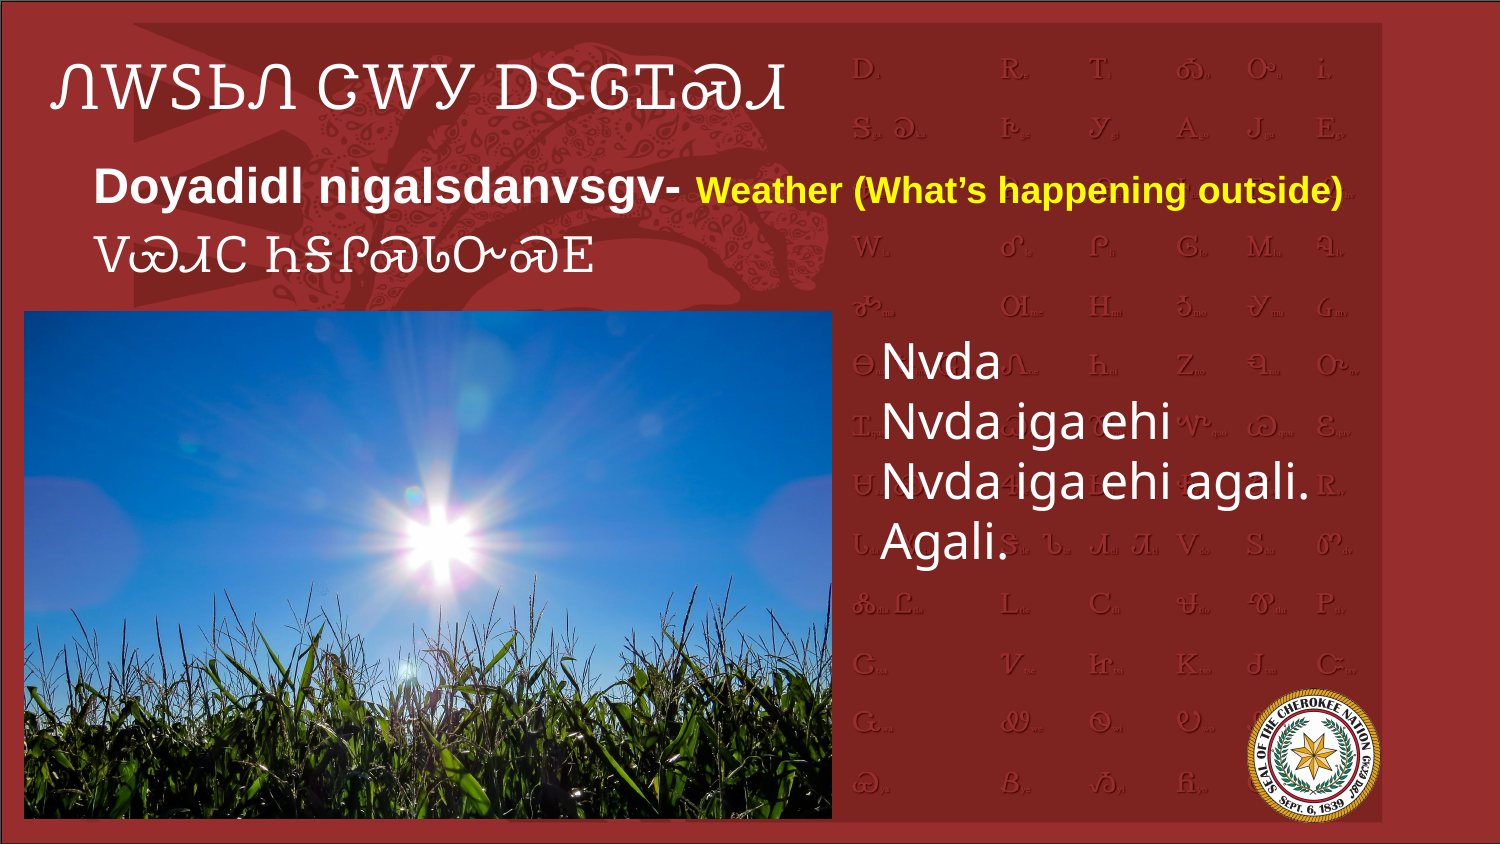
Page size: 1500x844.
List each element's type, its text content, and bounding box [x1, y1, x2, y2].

title ᏁᎳᏚᏏᏁ ᏣᎳᎩ ᎠᏕᎶᏆᏍᏗ [34, 24, 1437, 137]
text_box Doyadidl nigalsdanvsgv- Weather (What’s happening outside) ᏙᏯᏗᏟ ᏂᎦᎵᏍᏓᏅᏍᎬ [78, 129, 1391, 287]
picture [0, 0, 1500, 844]
text_box Nvda Nvda iga ehi Nvda iga ehi agali. Agali. [865, 314, 1359, 681]
